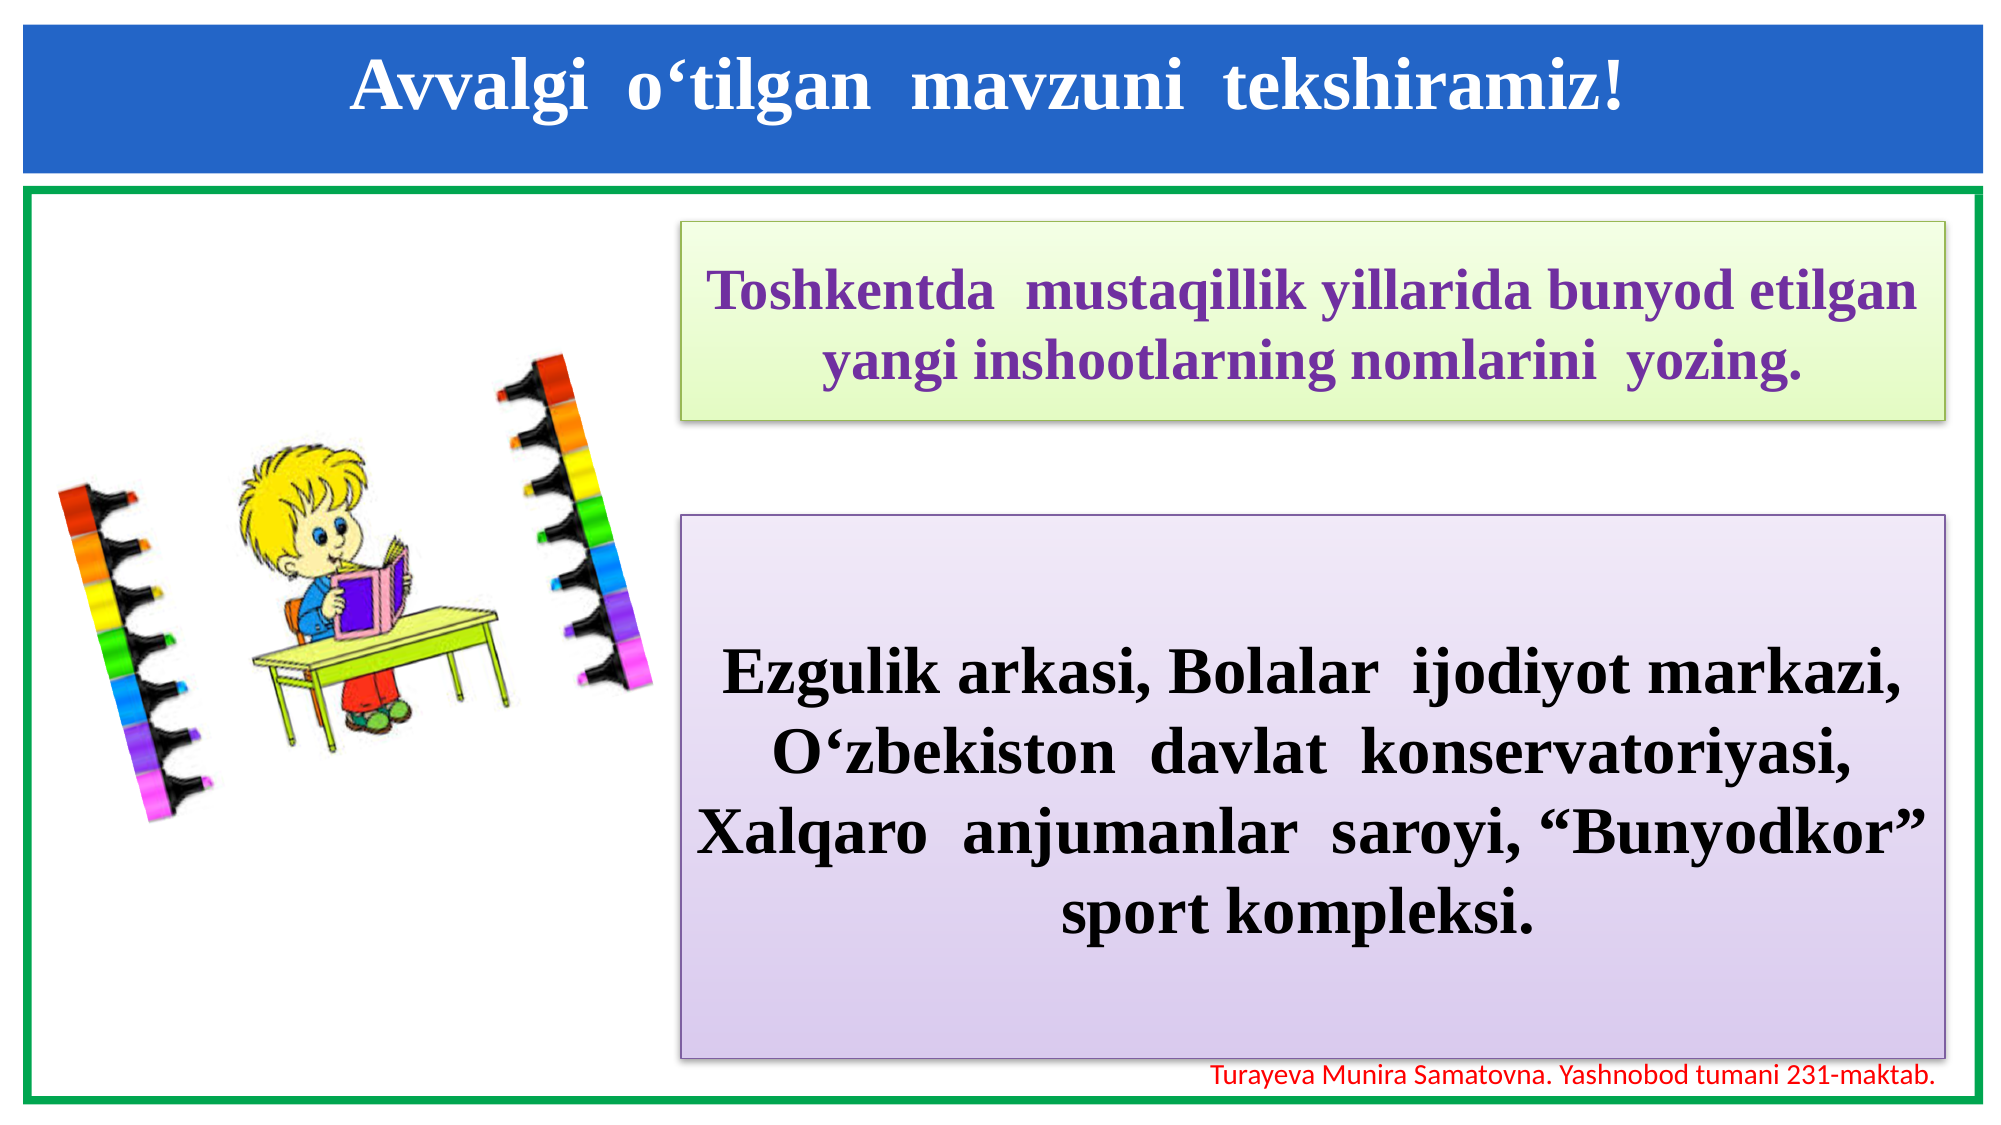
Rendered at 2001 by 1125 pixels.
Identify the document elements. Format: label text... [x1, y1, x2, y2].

picture [57, 347, 653, 824]
title Avvalgi o‘tilgan mavzuni tekshiramiz! [277, 41, 1699, 151]
text_box Ezgulik arkasi, Bolalar ijodiyot markazi, O‘zbekiston davlat konservatoriyasi, Xalqaro anjumanlar saroyi, “Bunyodkor” sport kompleksi. [680, 514, 1946, 1059]
footer Turayeva Munira Samatovna. Yashnobod tumani 231-maktab. [1177, 1055, 1970, 1104]
text_box Toshkentda mustaqillik yillarida bunyod etilgan yangi inshootlarning nomlarini yozing. [680, 221, 1946, 421]
